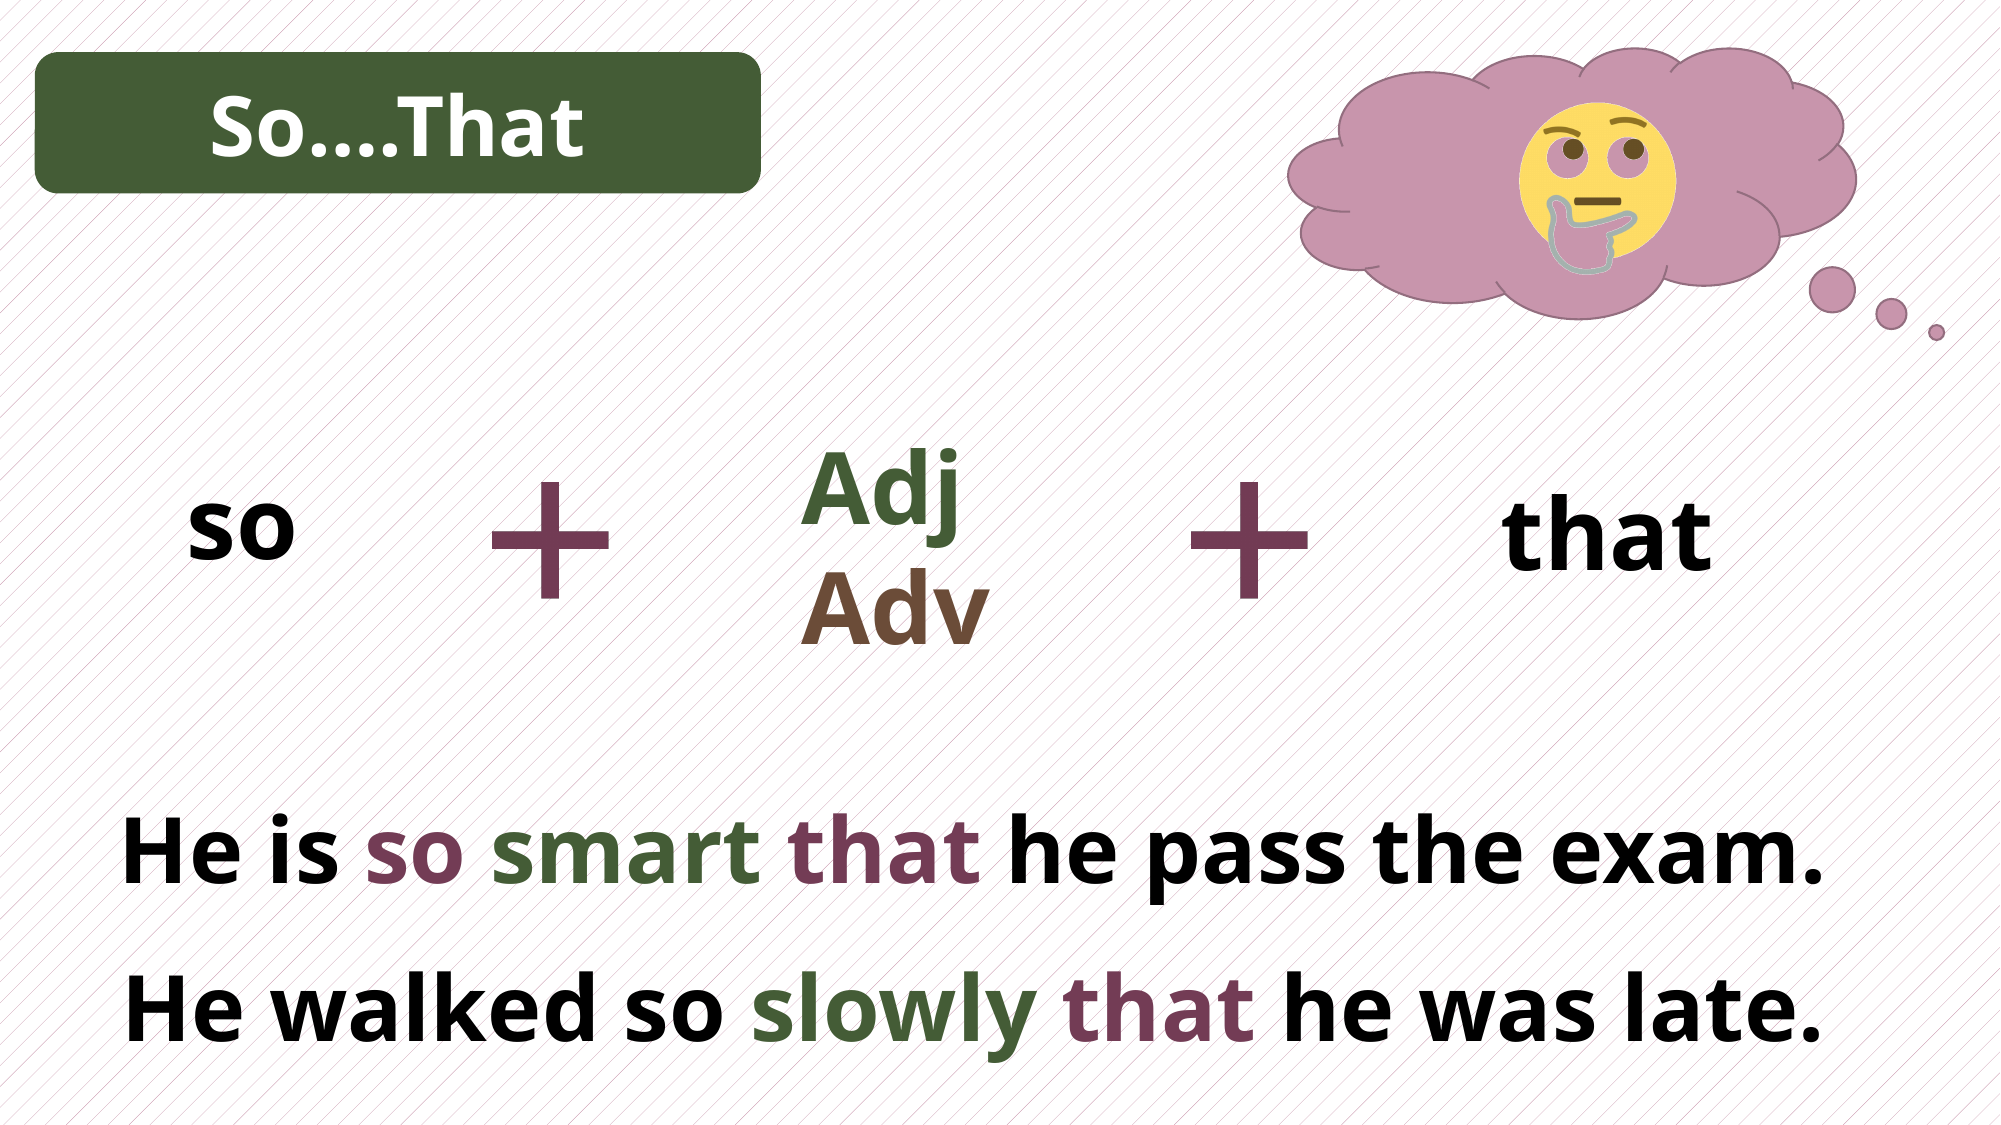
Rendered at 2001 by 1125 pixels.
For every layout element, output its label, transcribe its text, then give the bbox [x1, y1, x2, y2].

text_box So….That [33, 51, 762, 195]
text_box so [171, 452, 550, 588]
text_box that [1485, 463, 2000, 598]
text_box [1288, 47, 1856, 319]
text_box Adj Adv [786, 416, 1354, 672]
text_box He is so smart that he pass the exam. [102, 784, 1844, 910]
text_box He walked so slowly that he was late. [102, 942, 1844, 1067]
picture [1179, 470, 1319, 610]
picture [480, 470, 620, 610]
